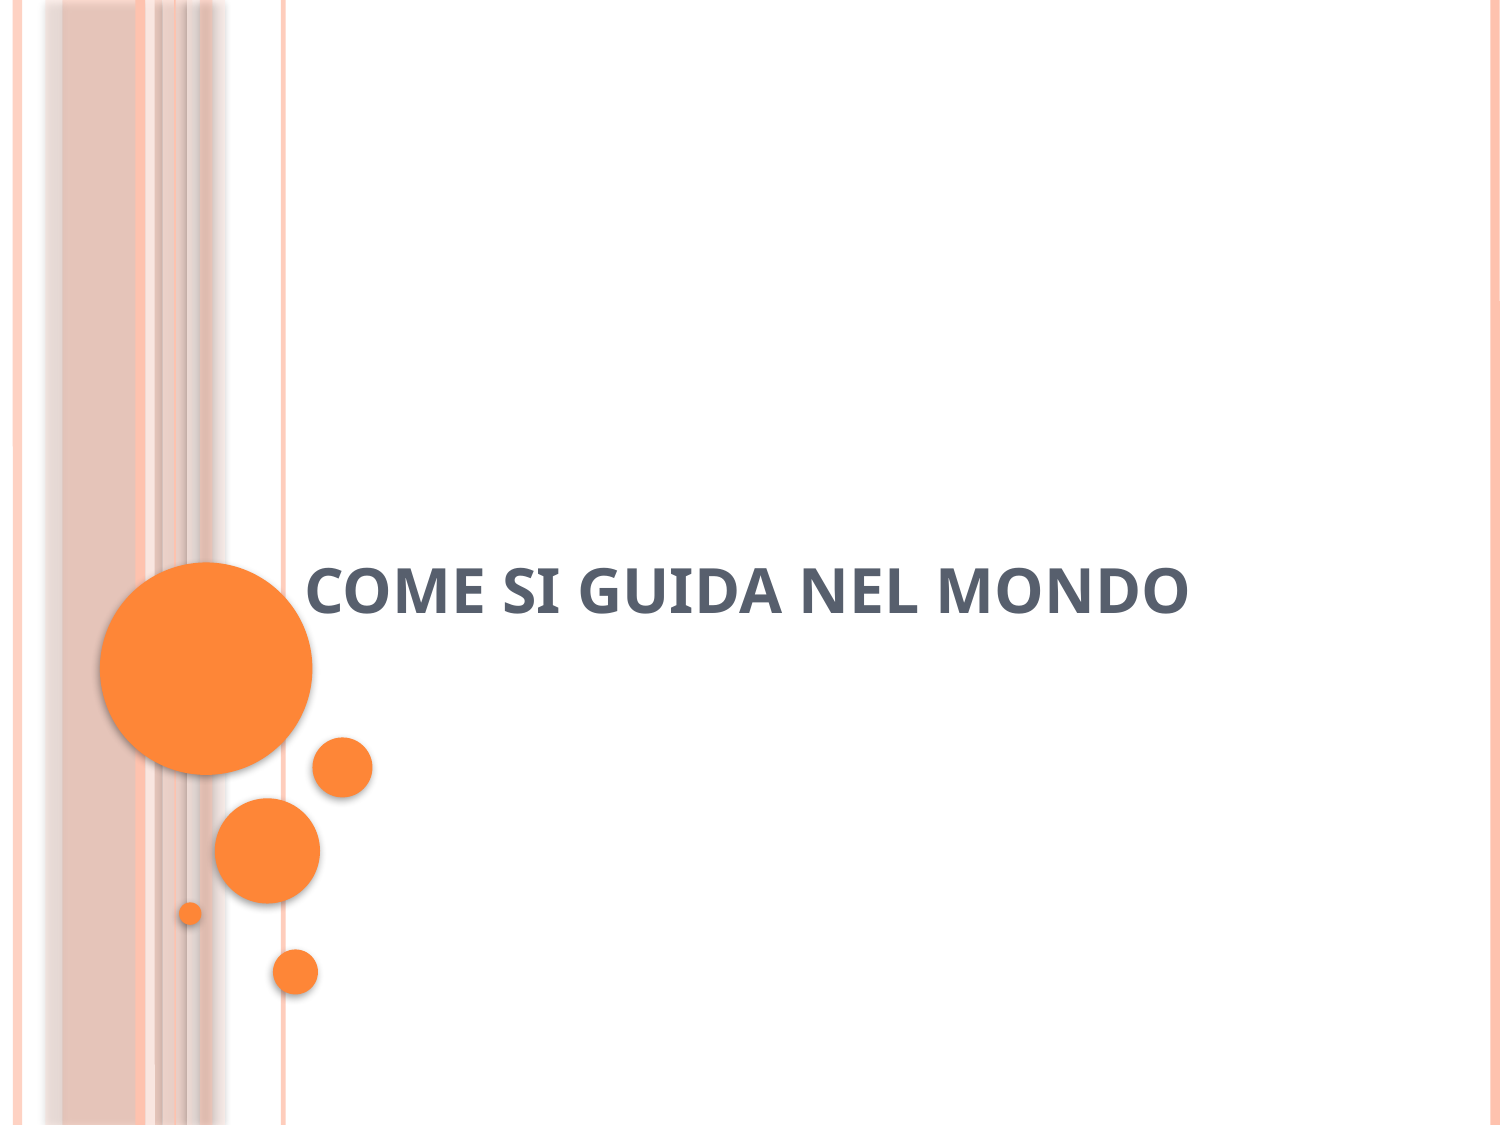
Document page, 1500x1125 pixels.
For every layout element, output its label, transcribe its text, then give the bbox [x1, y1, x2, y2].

title Come si guida nel mondo [289, 408, 1364, 634]
